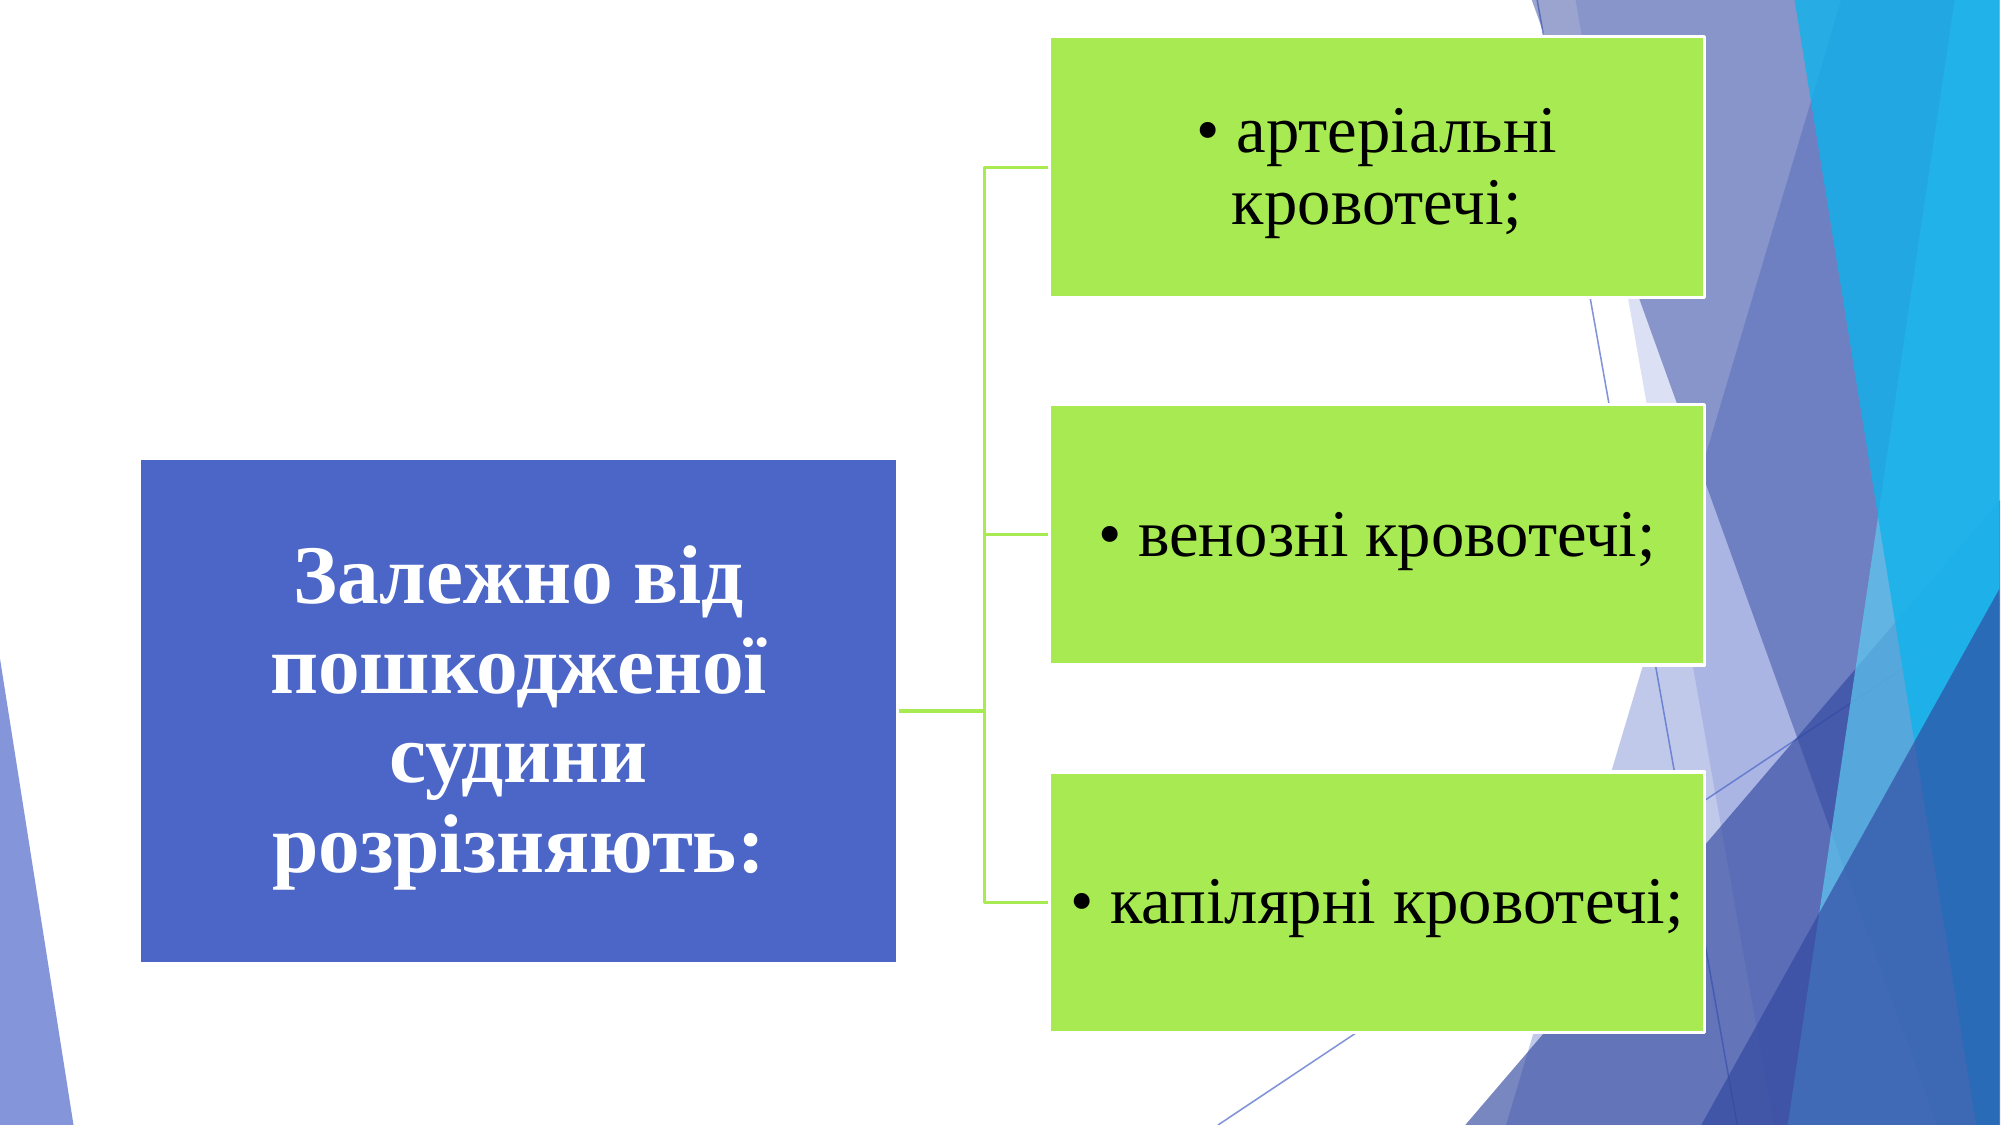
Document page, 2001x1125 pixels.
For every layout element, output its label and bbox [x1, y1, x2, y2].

text_box [139, 36, 1705, 1033]
